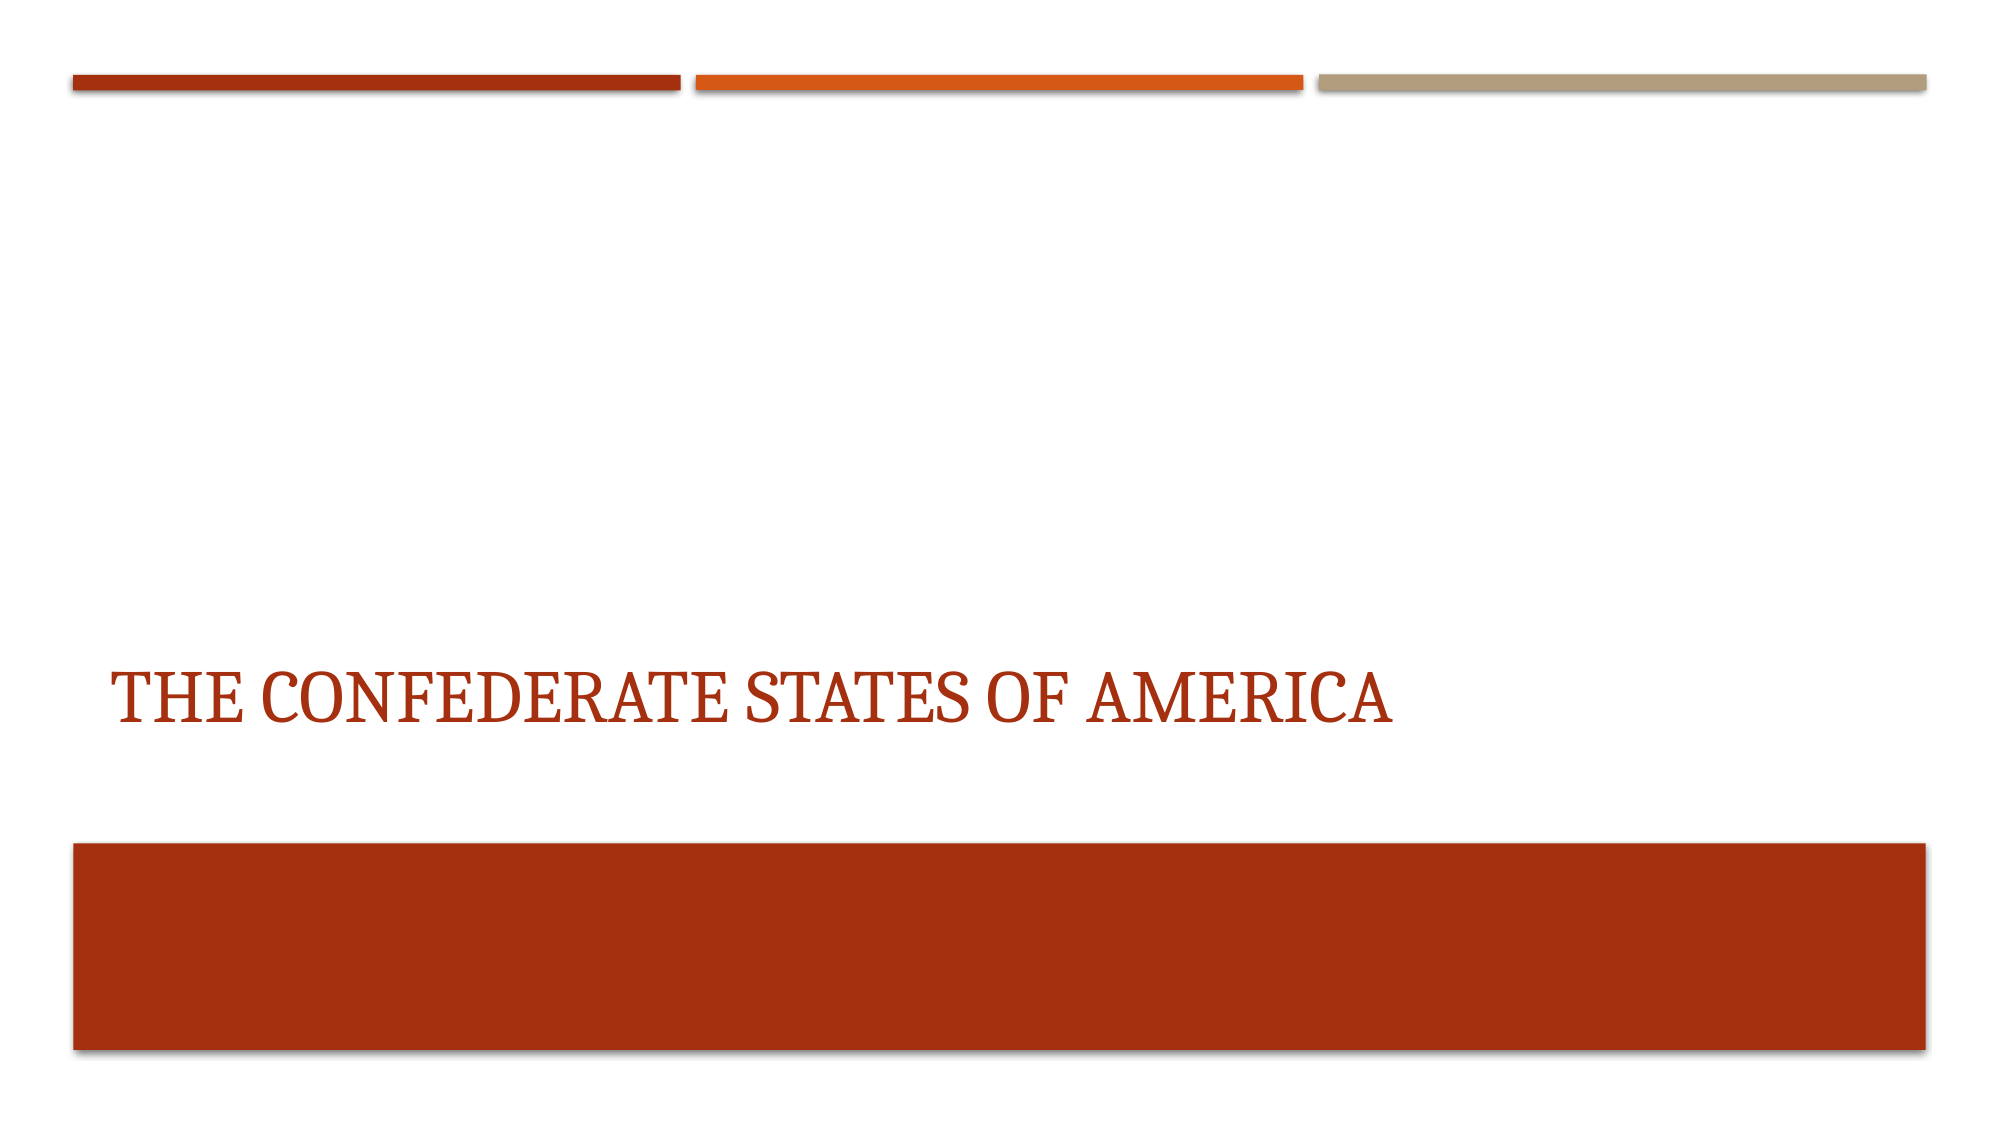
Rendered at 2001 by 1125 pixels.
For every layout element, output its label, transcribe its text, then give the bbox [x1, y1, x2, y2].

title The Confederate States of America [95, 499, 1905, 745]
